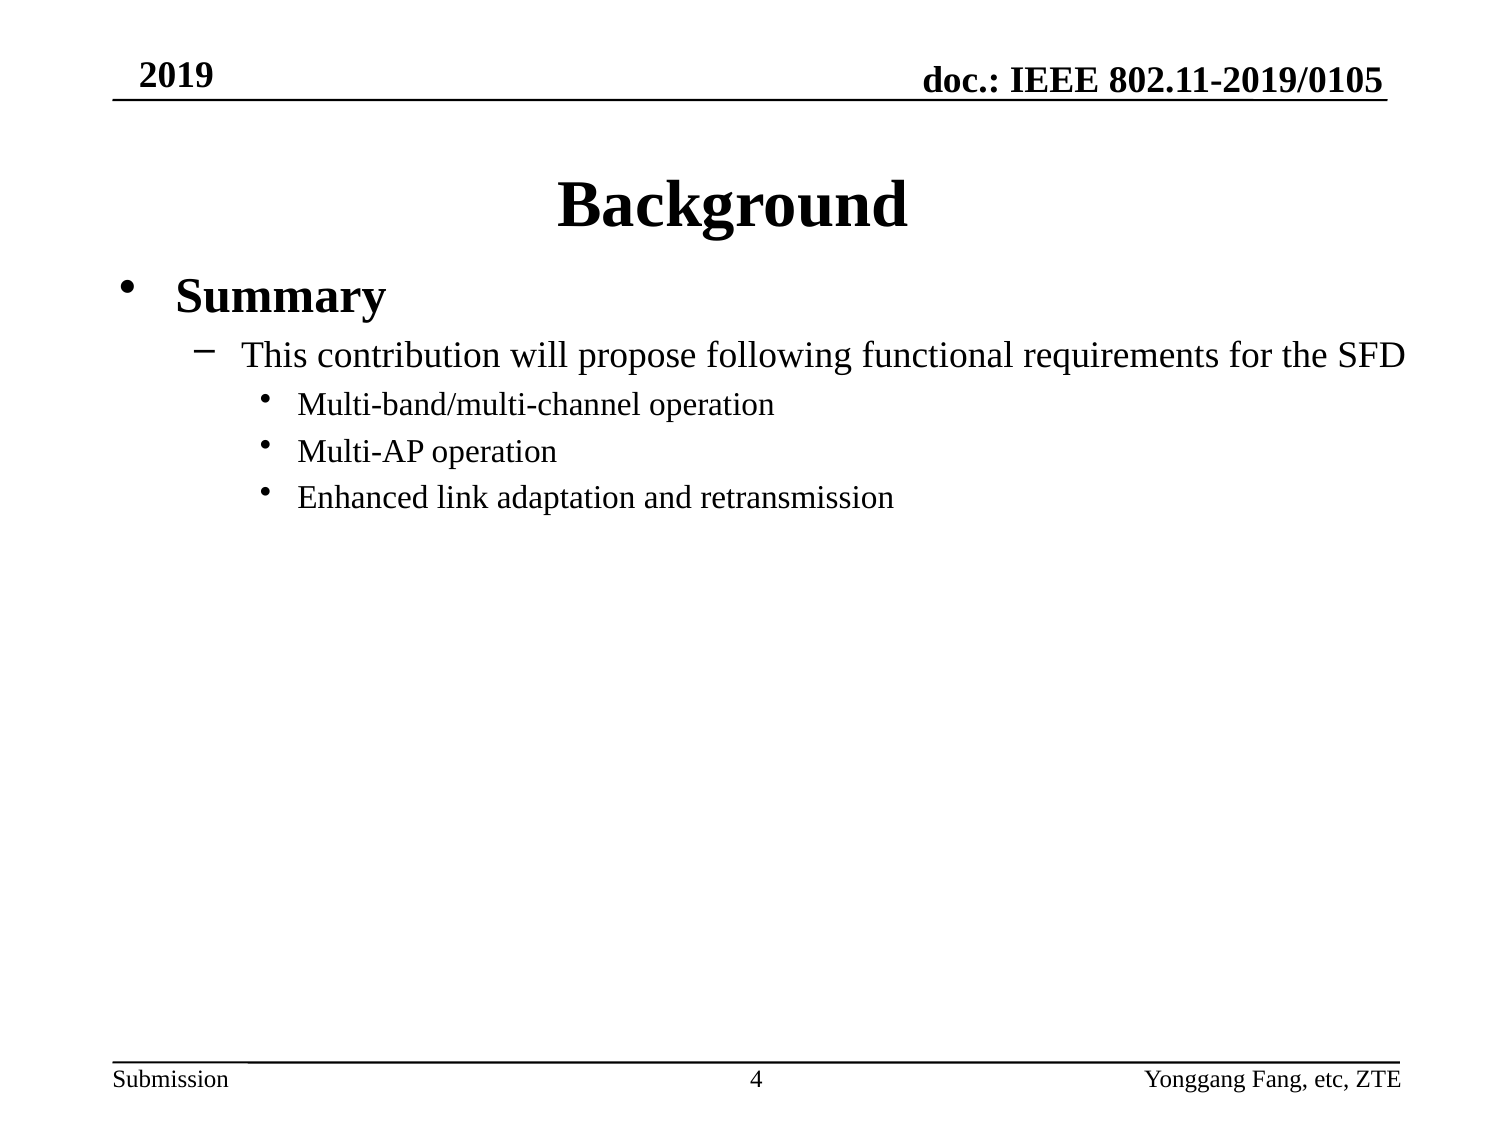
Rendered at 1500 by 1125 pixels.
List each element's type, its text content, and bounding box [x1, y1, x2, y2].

slide_number 4 [741, 1061, 772, 1093]
list Summary This contribution will propose following functional requirements for the SFD Multi-band/multi-channel operation Multi-AP operation Enhanced link adaptation and retransmission [103, 255, 1424, 1047]
title Background [112, 112, 1388, 255]
footer Yonggang Fang, etc, ZTE [1140, 1061, 1402, 1093]
